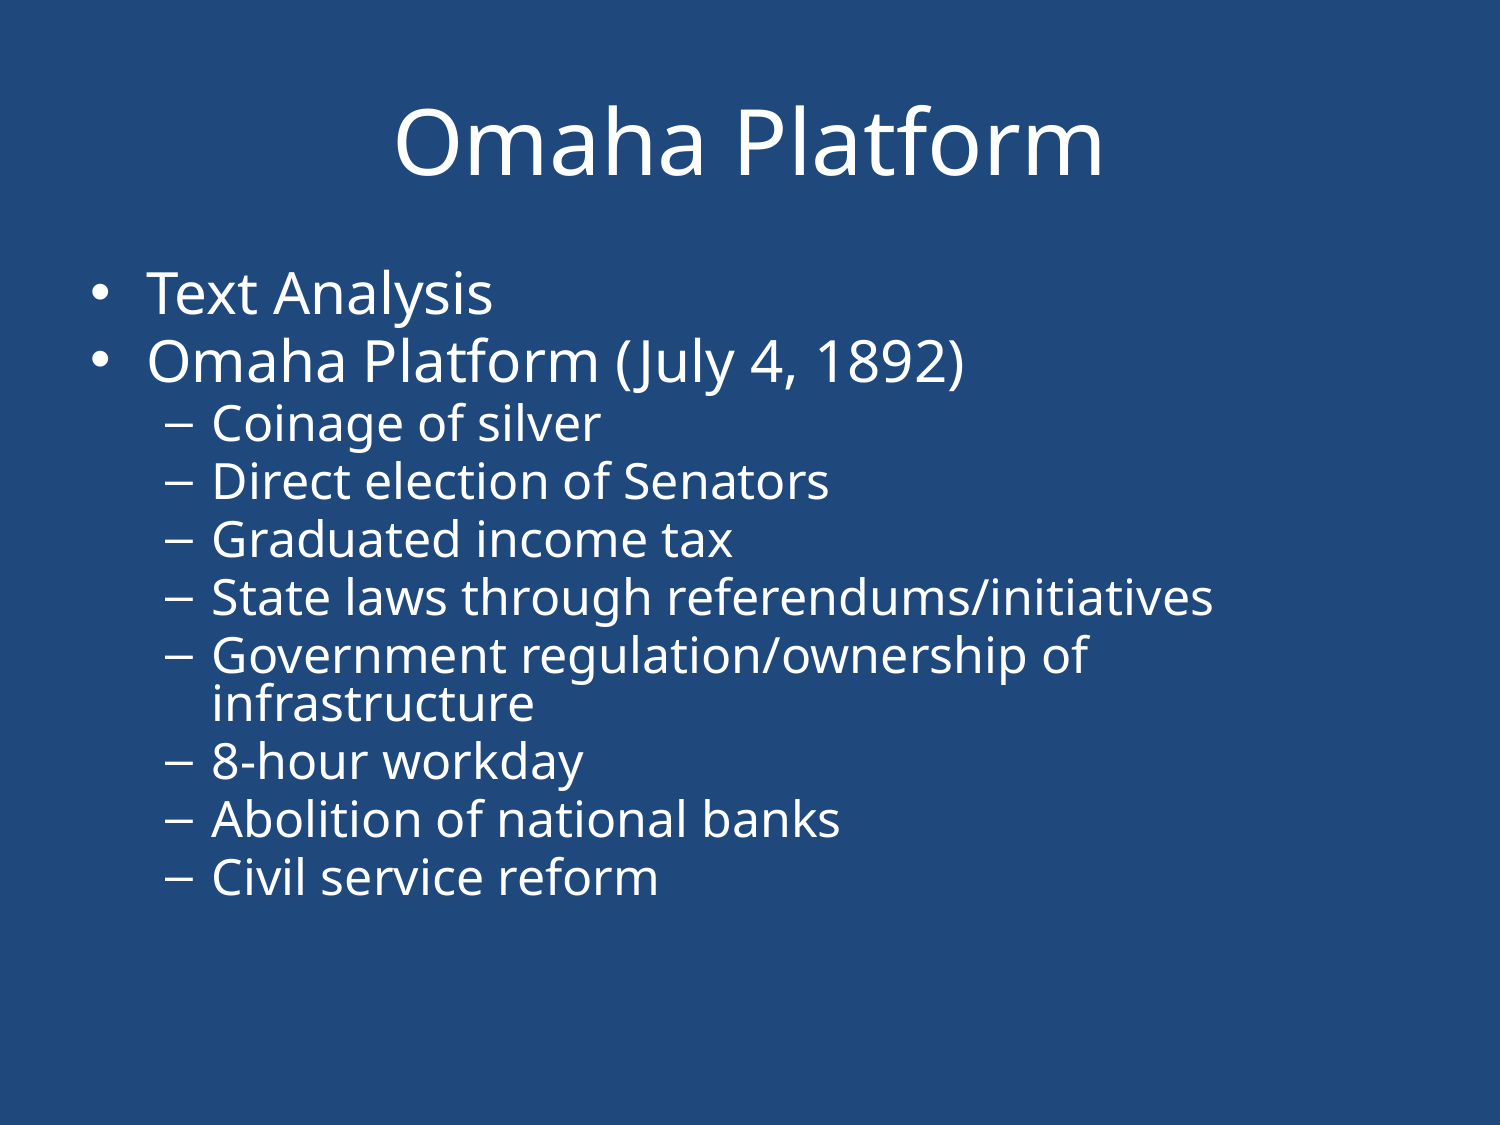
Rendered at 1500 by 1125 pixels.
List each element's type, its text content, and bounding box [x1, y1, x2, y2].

title Omaha Platform [75, 45, 1425, 233]
list Text Analysis Omaha Platform (July 4, 1892) Coinage of silver Direct election of Senators Graduated income tax State laws through referendums/initiatives Government regulation/ownership of infrastructure 8-hour workday Abolition of national banks Civil service reform [75, 262, 1425, 1005]
